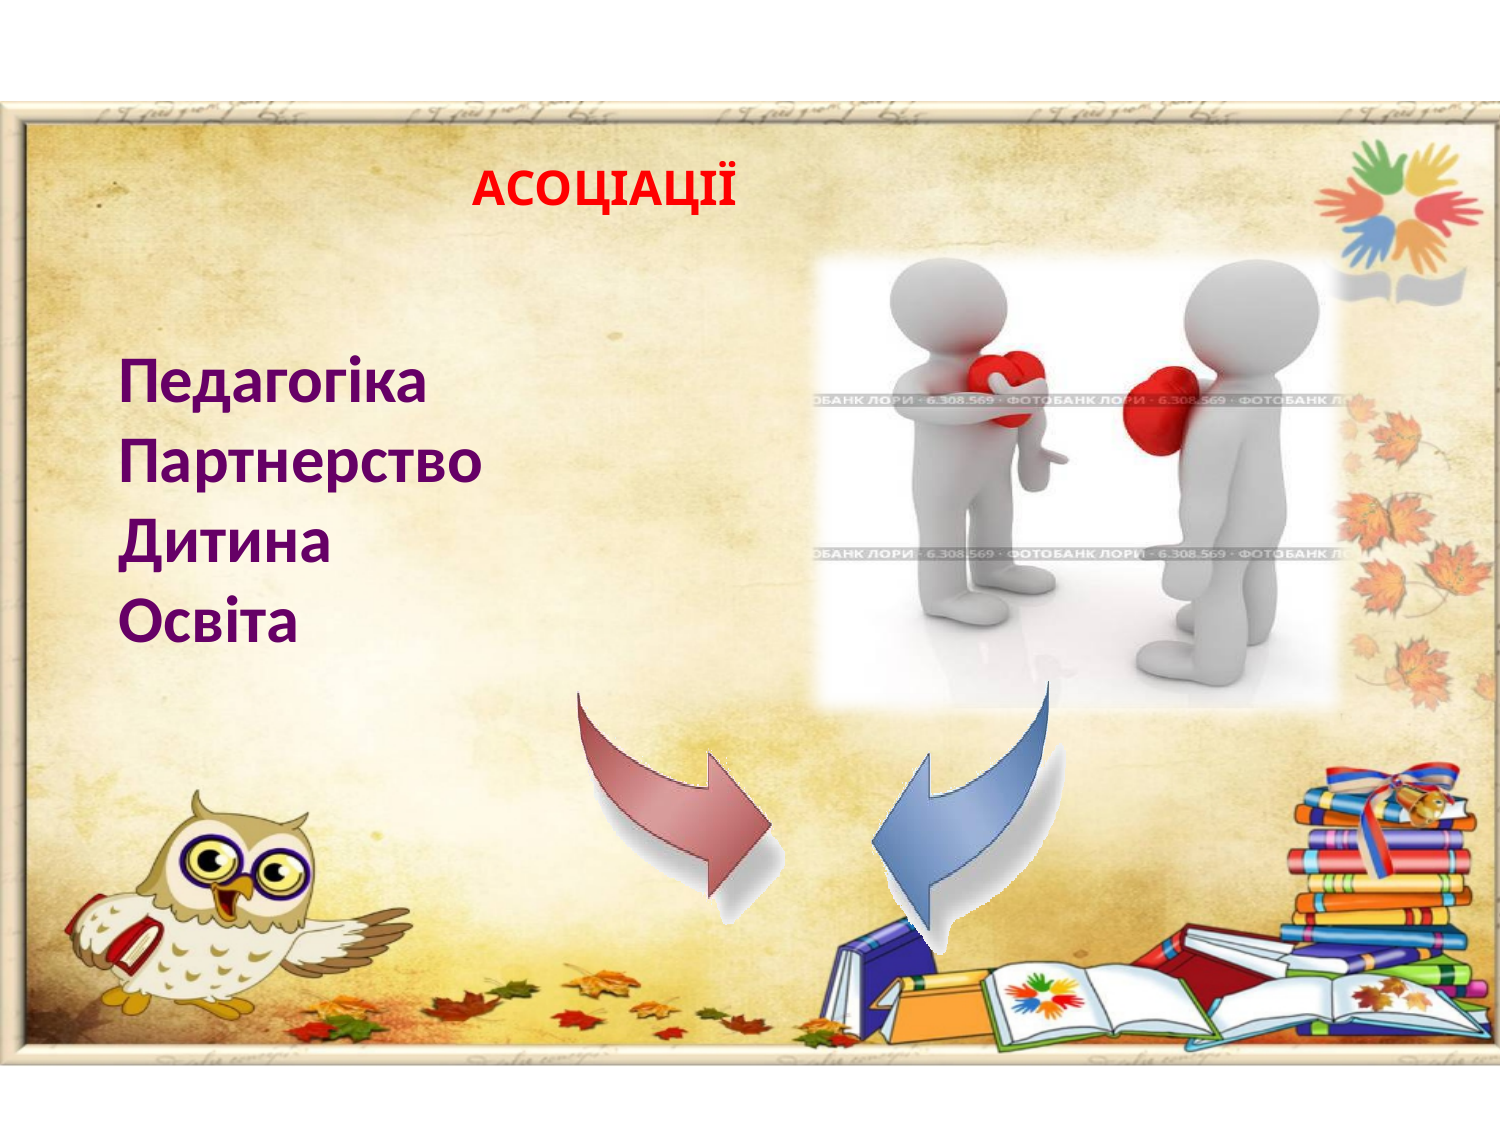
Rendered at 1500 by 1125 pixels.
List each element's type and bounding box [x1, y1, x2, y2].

picture [0, 101, 1500, 1067]
